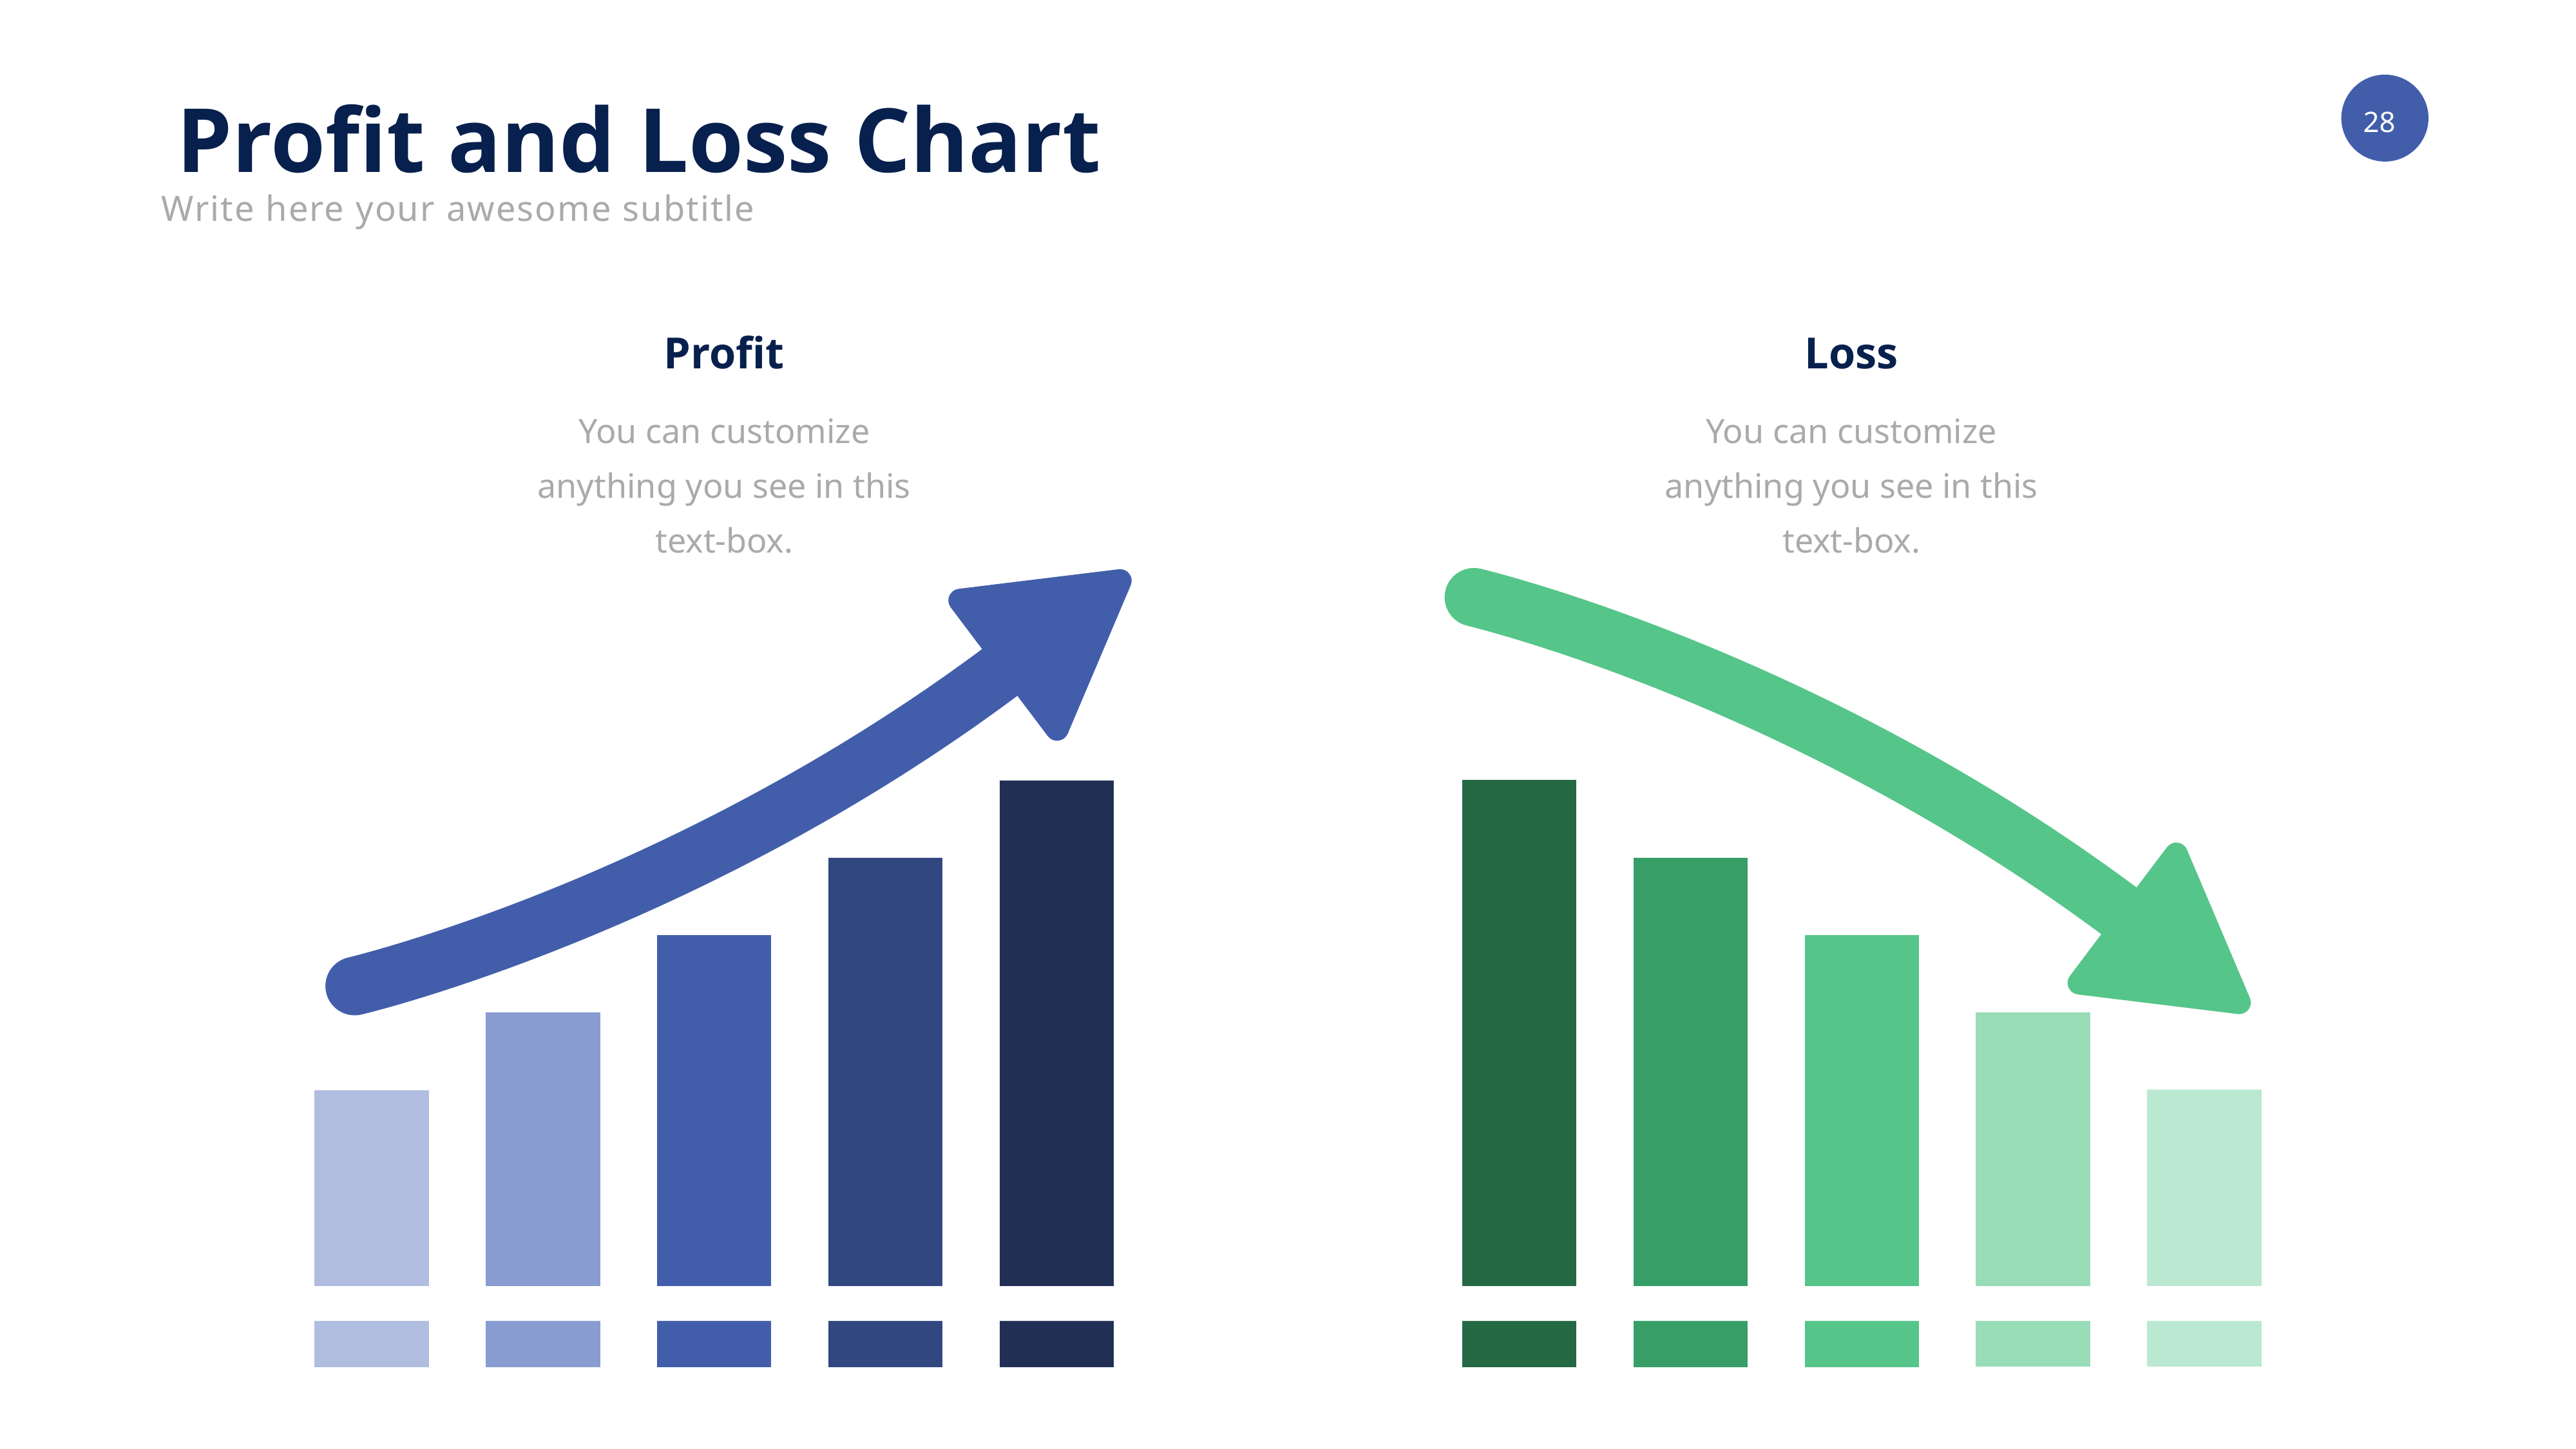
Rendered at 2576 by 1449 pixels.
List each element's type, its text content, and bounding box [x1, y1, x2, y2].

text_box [1442, 567, 2262, 1367]
text_box You can customize anything you see in this text-box. [501, 390, 948, 568]
text_box Profit and Loss Chart [167, 51, 1111, 195]
text_box Write here your awesome subtitle [151, 182, 765, 233]
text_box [314, 568, 1134, 1368]
text_box You can customize anything you see in this text-box. [1628, 390, 2075, 567]
text_box Profit [642, 321, 806, 383]
text_box Loss [1784, 321, 1919, 383]
